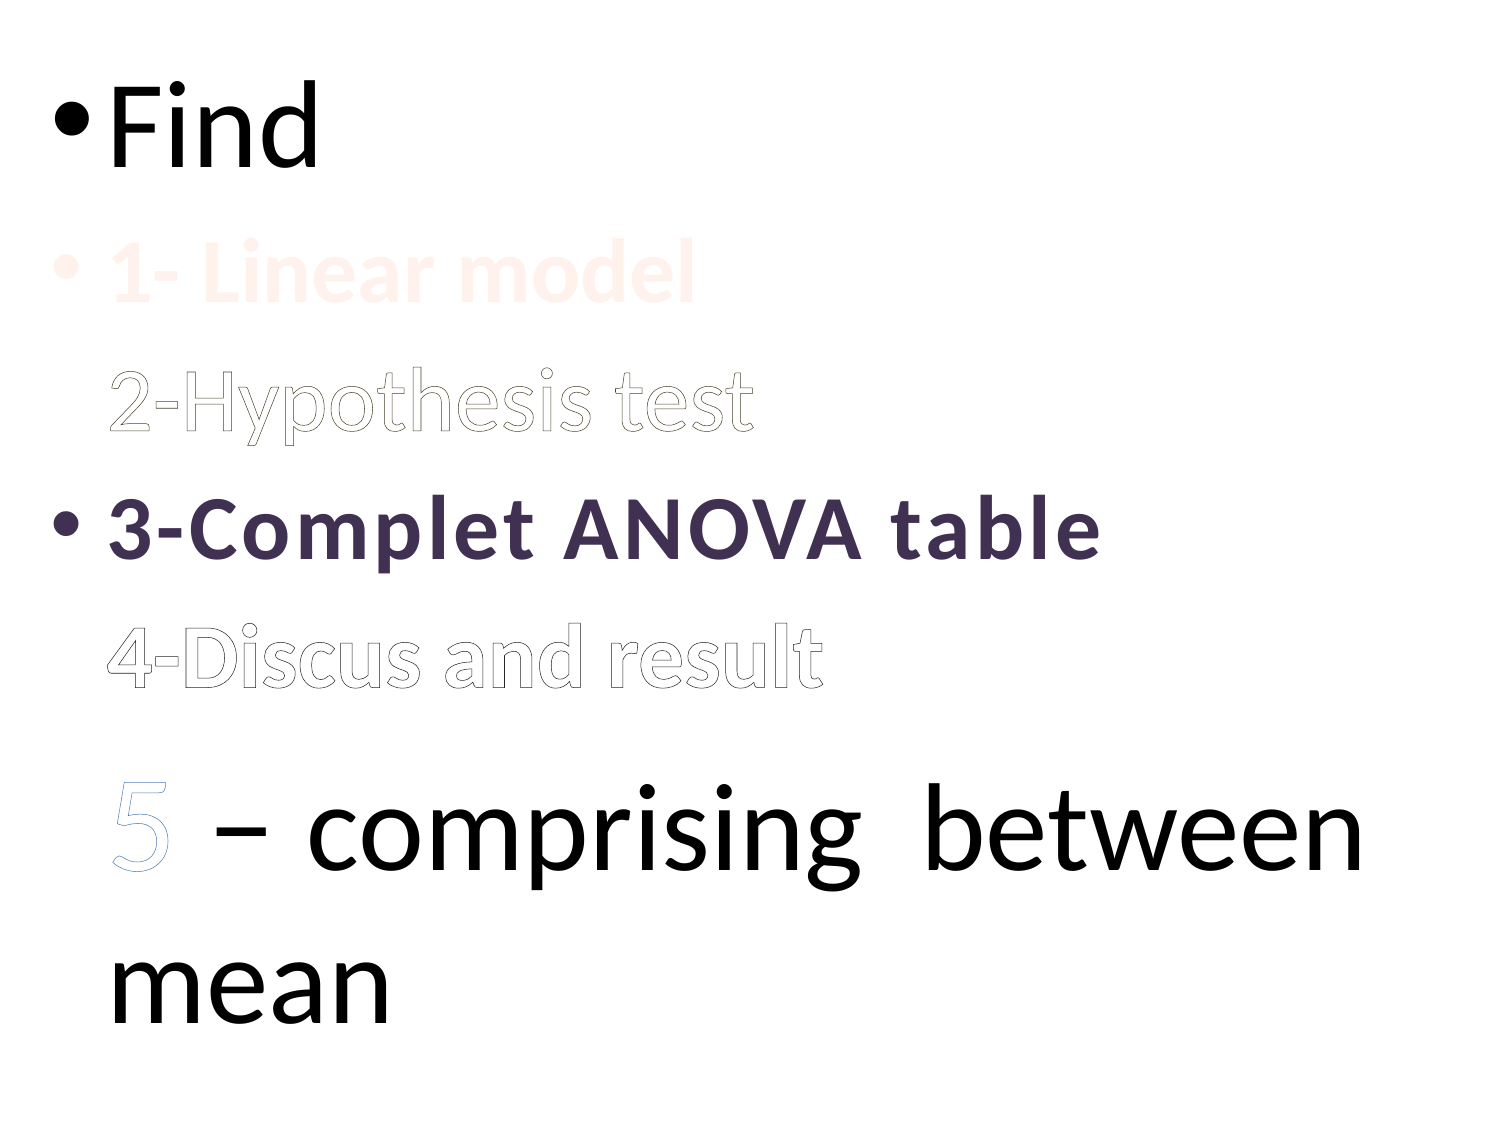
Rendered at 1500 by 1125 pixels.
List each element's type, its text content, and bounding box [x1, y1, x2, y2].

list Find 1- Linear model 2-Hypothesis test 3-Complet ANOVA table 4-Discus and result 5 – comprising between mean [35, 35, 1477, 1079]
